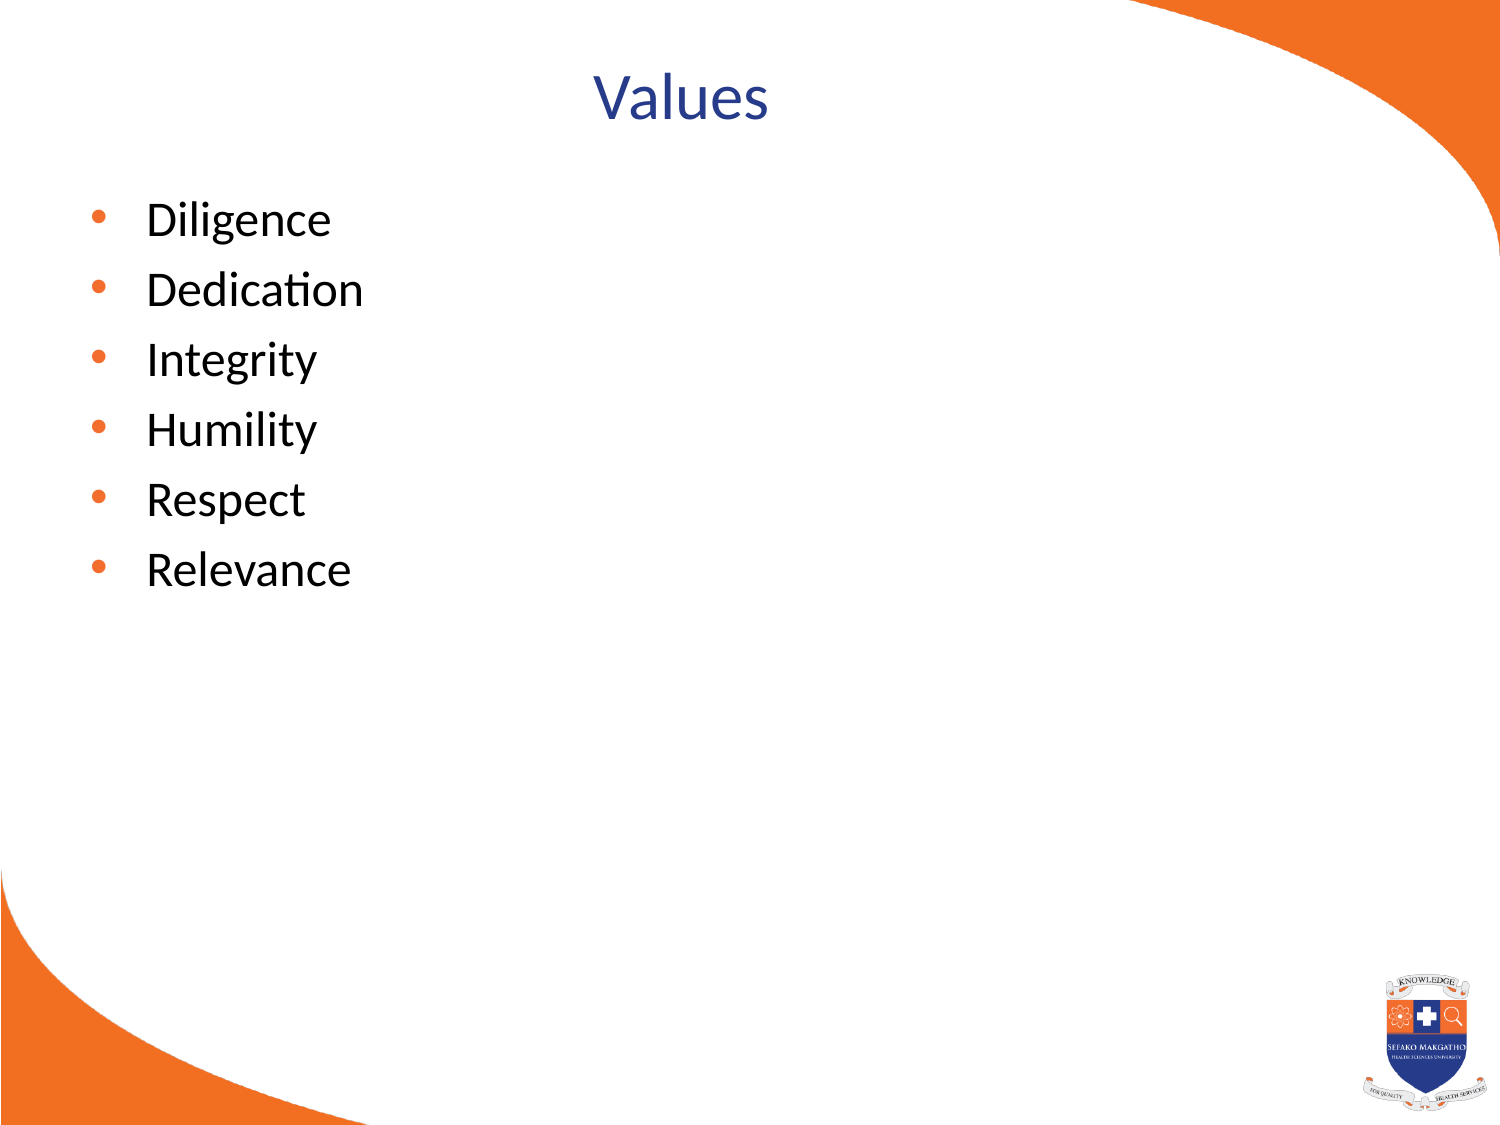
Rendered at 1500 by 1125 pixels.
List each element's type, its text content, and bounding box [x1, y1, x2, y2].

picture [1127, 0, 1500, 270]
picture [1362, 973, 1487, 1112]
list Diligence Dedication Integrity Humility Respect Relevance [75, 179, 1425, 1005]
picture [2, 856, 373, 1125]
title Values [75, 45, 1289, 141]
